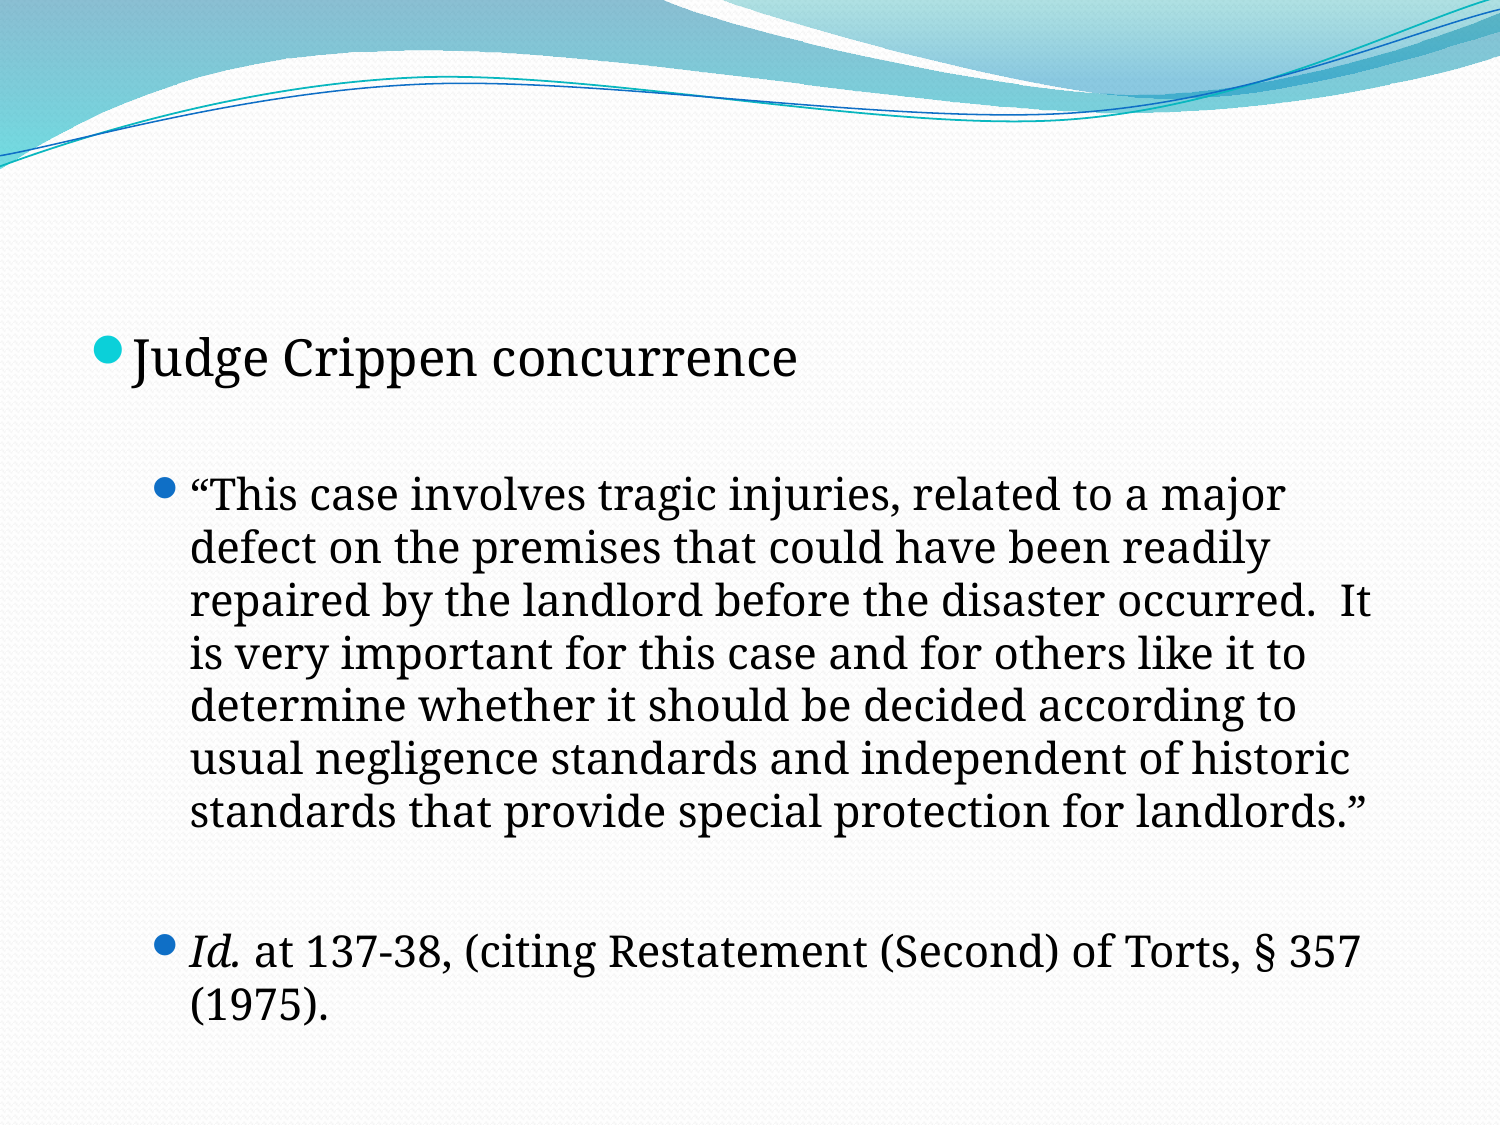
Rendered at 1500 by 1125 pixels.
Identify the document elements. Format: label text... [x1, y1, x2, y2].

list Judge Crippen concurrence “This case involves tragic injuries, related to a major defect on the premises that could have been readily repaired by the landlord before the disaster occurred. It is very important for this case and for others like it to determine whether it should be decided according to usual negligence standards and independent of historic standards that provide special protection for landlords.” Id. at 137-38, (citing Restatement (Second) of Torts, § 357 (1975). [75, 317, 1425, 1038]
